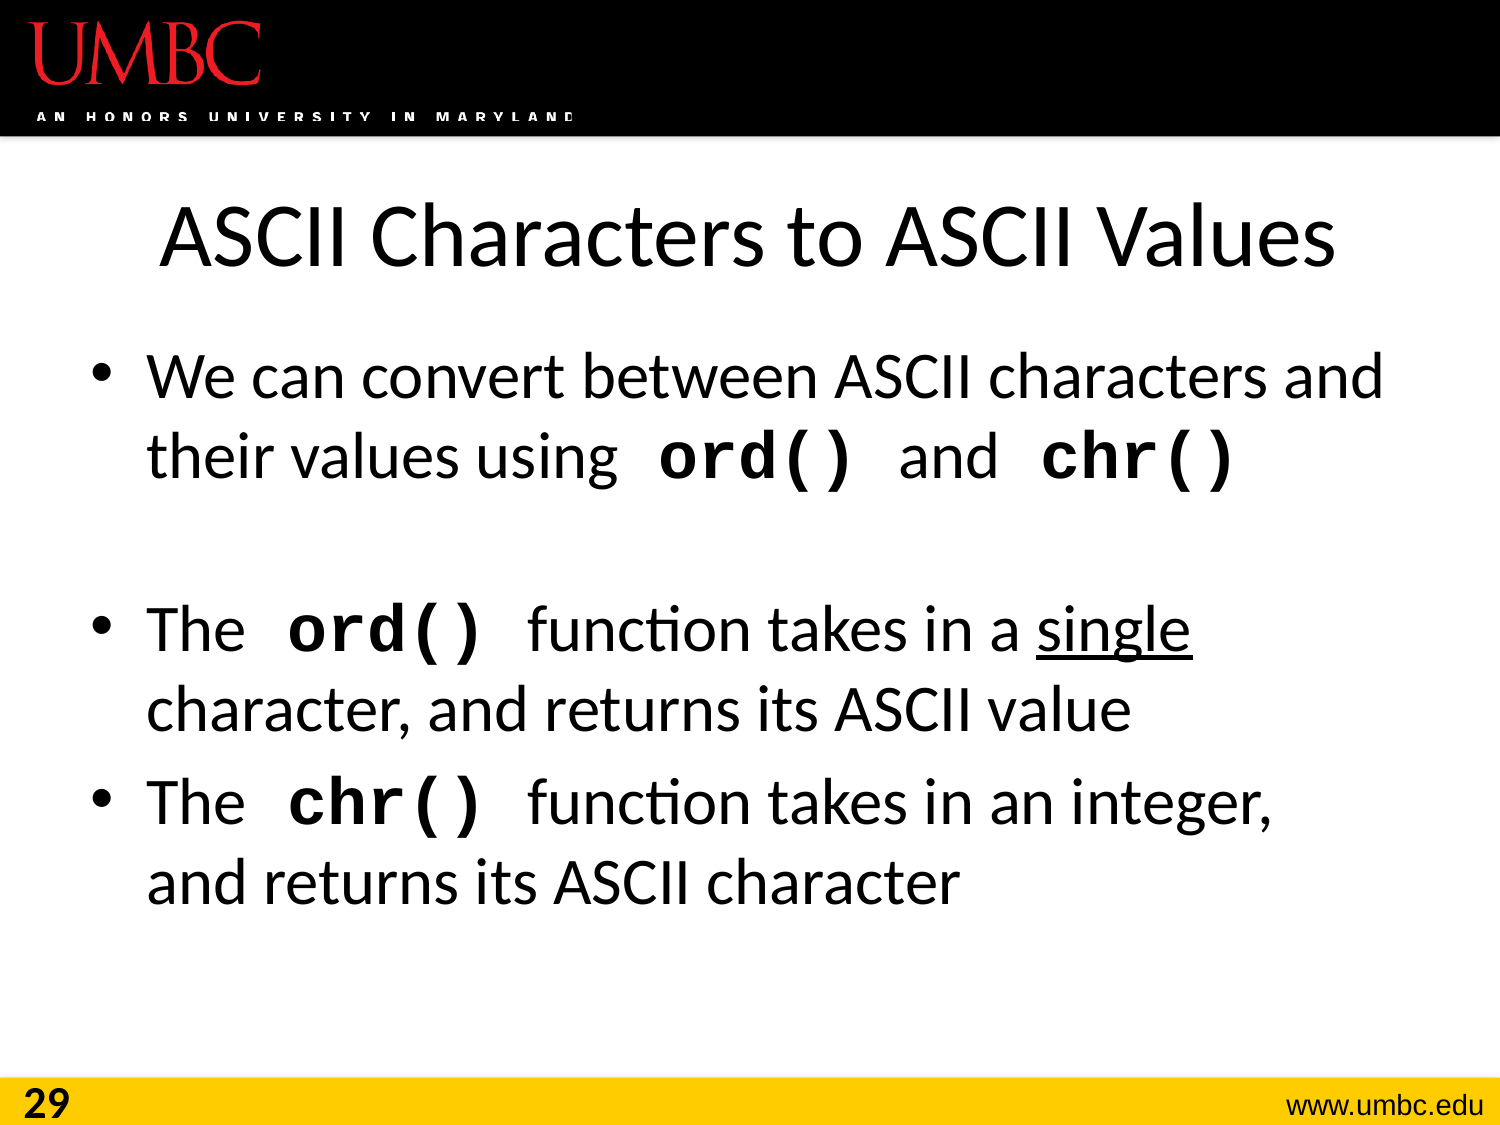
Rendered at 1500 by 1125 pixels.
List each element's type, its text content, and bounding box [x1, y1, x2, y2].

slide_number 29 [0, 1065, 94, 1125]
list We can convert between ASCII characters and their values using ord() and chr() The ord() function takes in a single character, and returns its ASCII value The chr() function takes in an integer, and returns its ASCII character [75, 324, 1425, 1066]
title ASCII Characters to ASCII Values [75, 136, 1425, 324]
